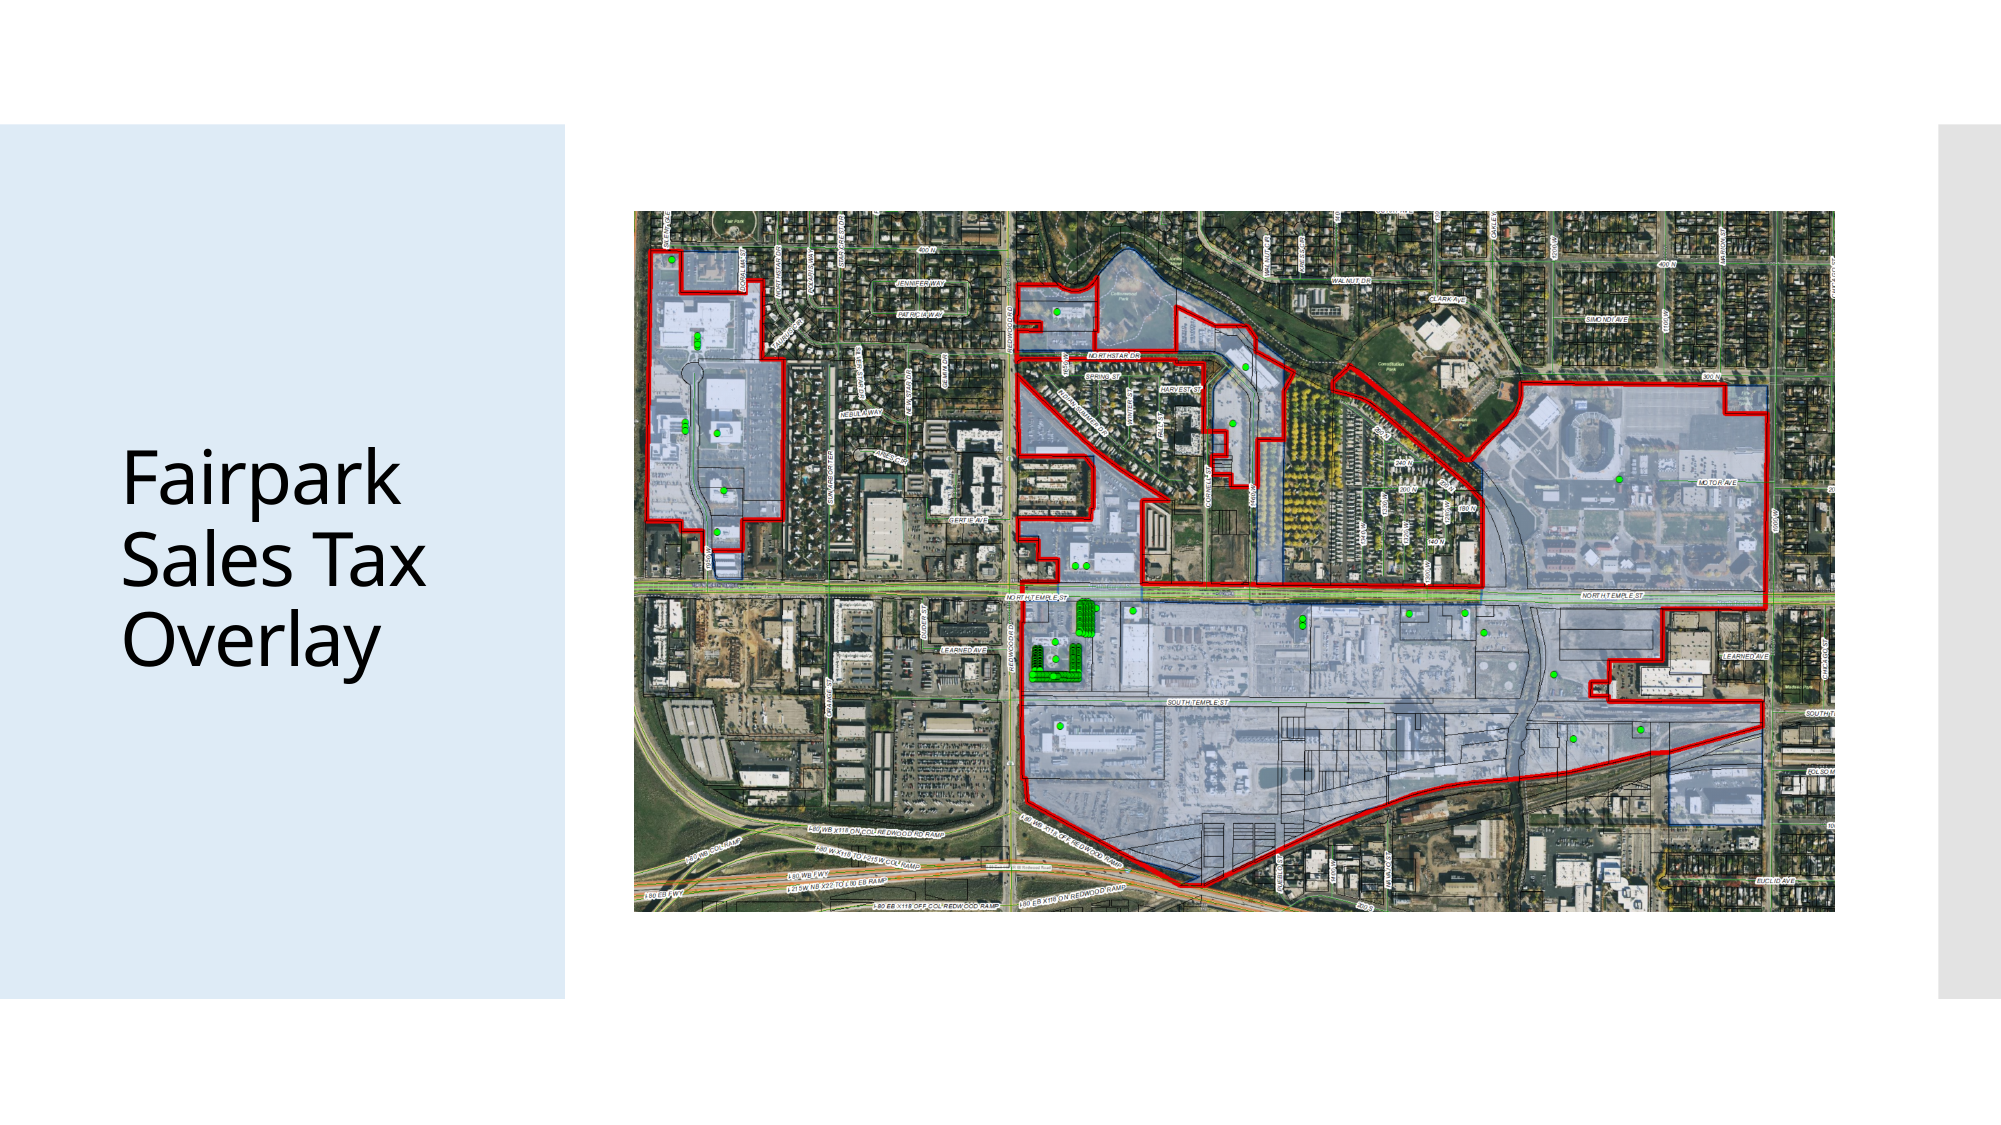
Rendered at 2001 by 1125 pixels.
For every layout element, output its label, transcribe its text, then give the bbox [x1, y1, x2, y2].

title Fairpark Sales Tax Overlay [105, 184, 525, 940]
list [634, 211, 1835, 912]
